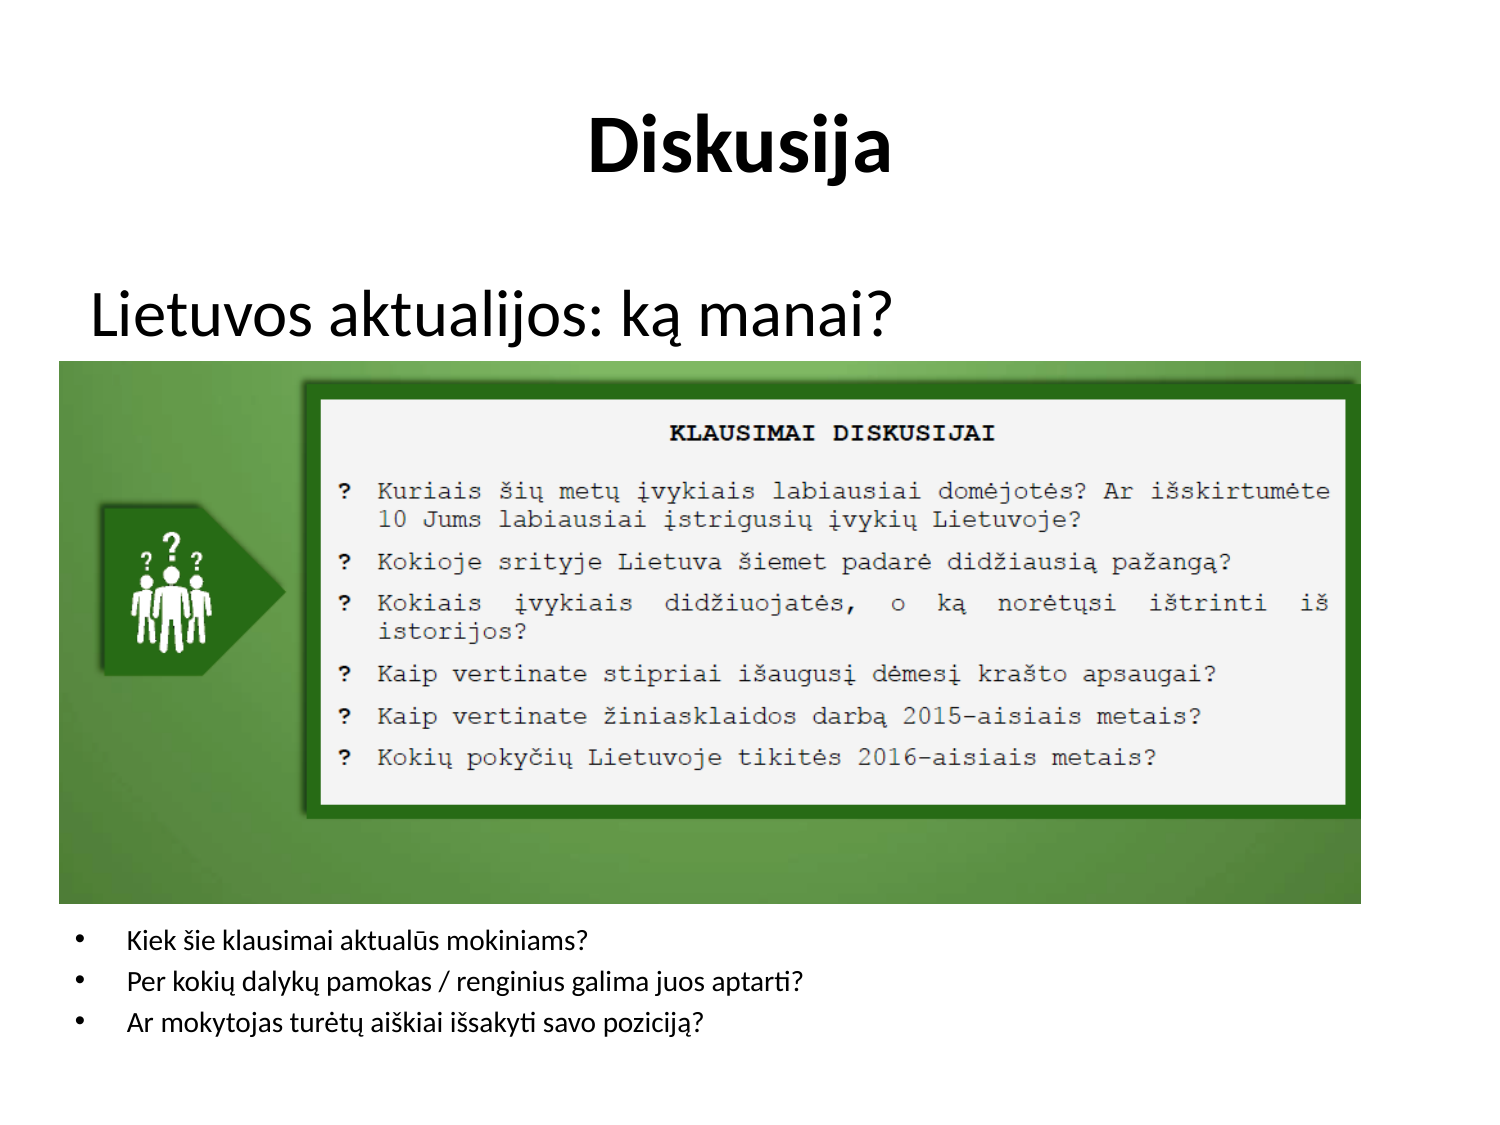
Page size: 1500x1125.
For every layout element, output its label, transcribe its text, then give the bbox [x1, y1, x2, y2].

text_box Kiek šie klausimai aktualūs mokiniams? Per kokių dalykų pamokas / renginius galima juos aptarti? Ar mokytojas turėtų aiškiai išsakyti savo poziciją? [59, 913, 1410, 1048]
title Diskusija [75, 45, 1425, 233]
list Lietuvos aktualijos: ką manai? [75, 262, 1425, 398]
picture [59, 361, 1361, 904]
